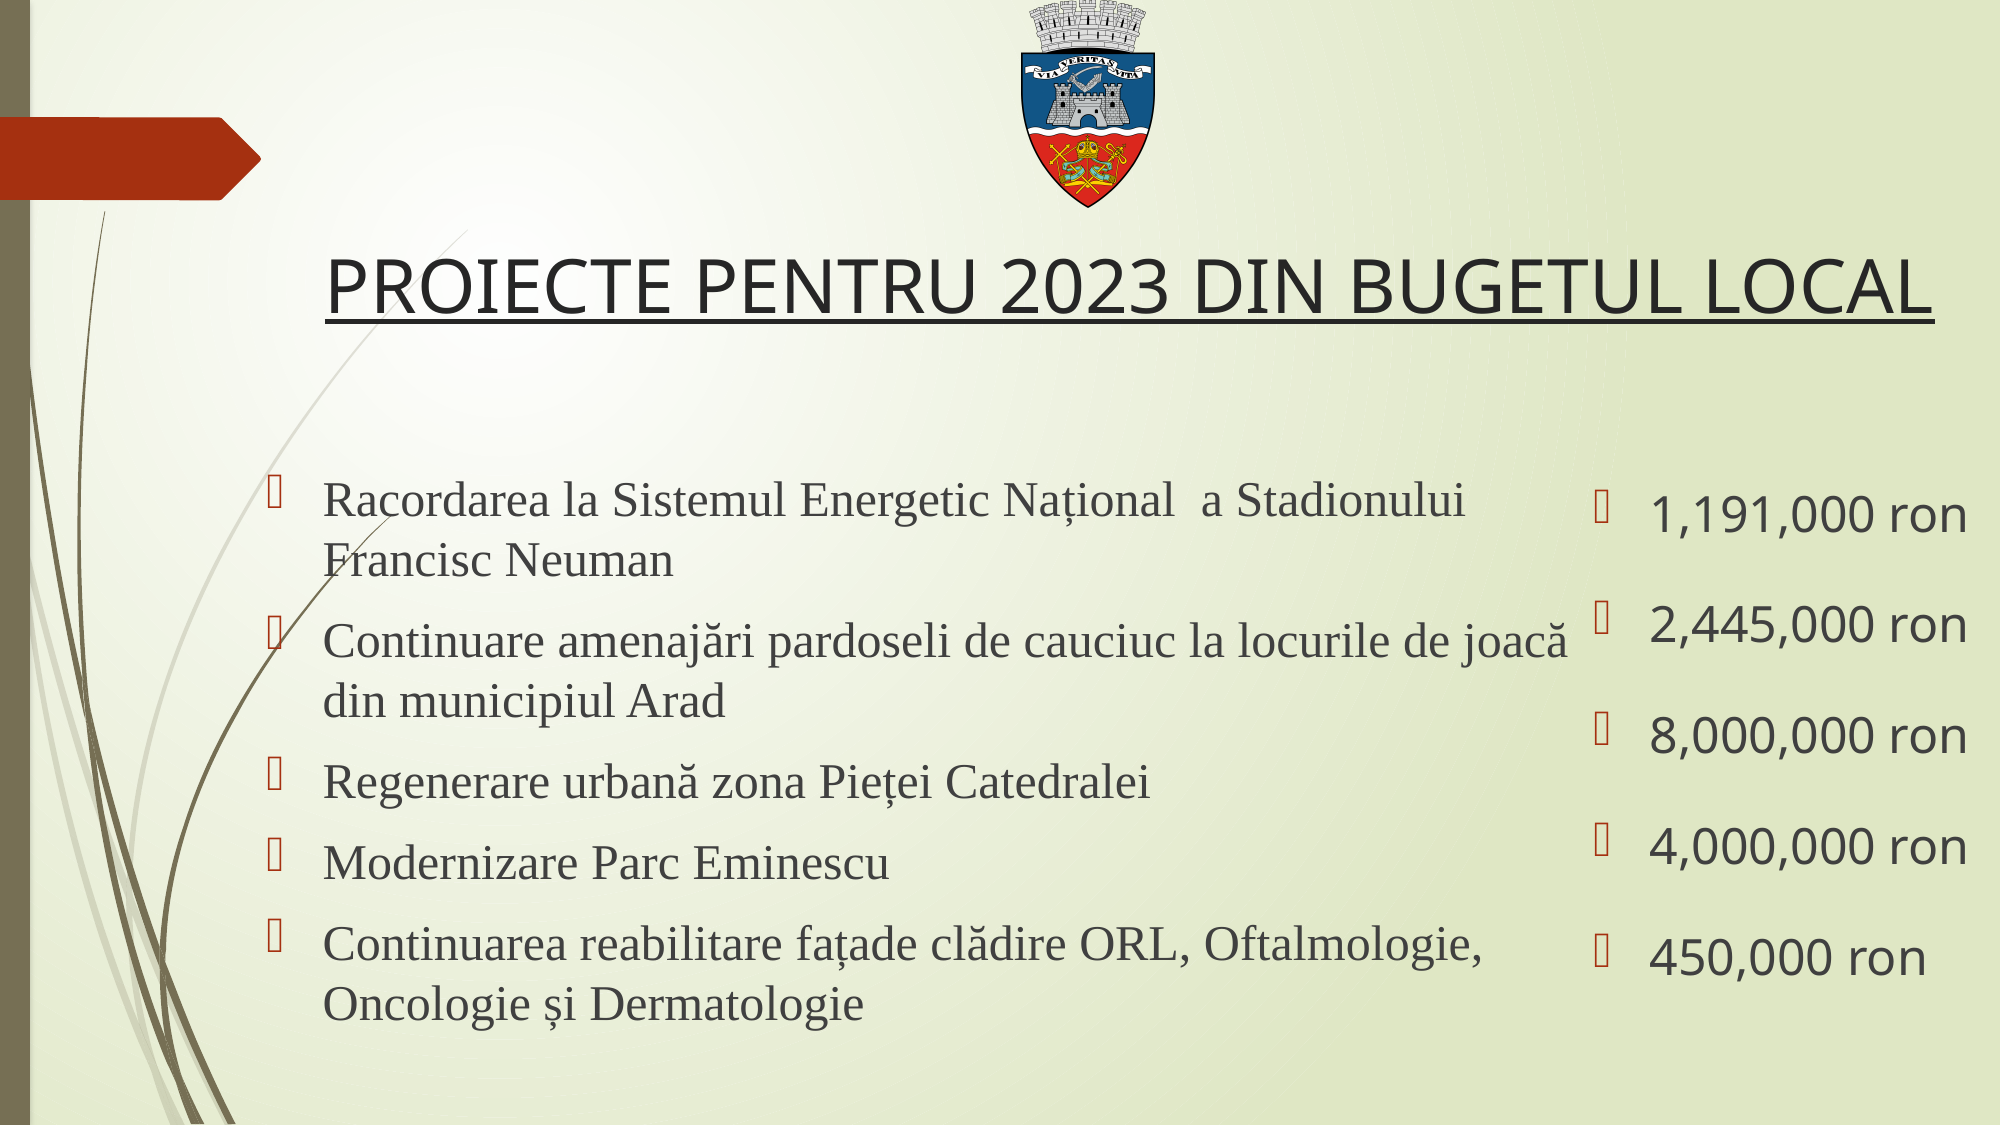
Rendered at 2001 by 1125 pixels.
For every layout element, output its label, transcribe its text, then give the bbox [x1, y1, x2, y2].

title PROIECTE PENTRU 2023 DIN BUGETUL LOCAL [309, 230, 2000, 441]
picture [1021, 0, 1156, 209]
list 1,191,000 ron 2,445,000 ron 8,000,000 ron 4,000,000 ron 450,000 ron [1578, 444, 2000, 1122]
list Racordarea la Sistemul Energetic Național a Stadionului Francisc Neuman Continuare amenajări pardoseli de cauciuc la locurile de joacă din municipiul Arad Regenerare urbană zona Pieței Catedralei Modernizare Parc Eminescu Continuarea reabilitare fațade clădire ORL, Oftalmologie, Oncologie și Dermatologie [251, 459, 1637, 1125]
